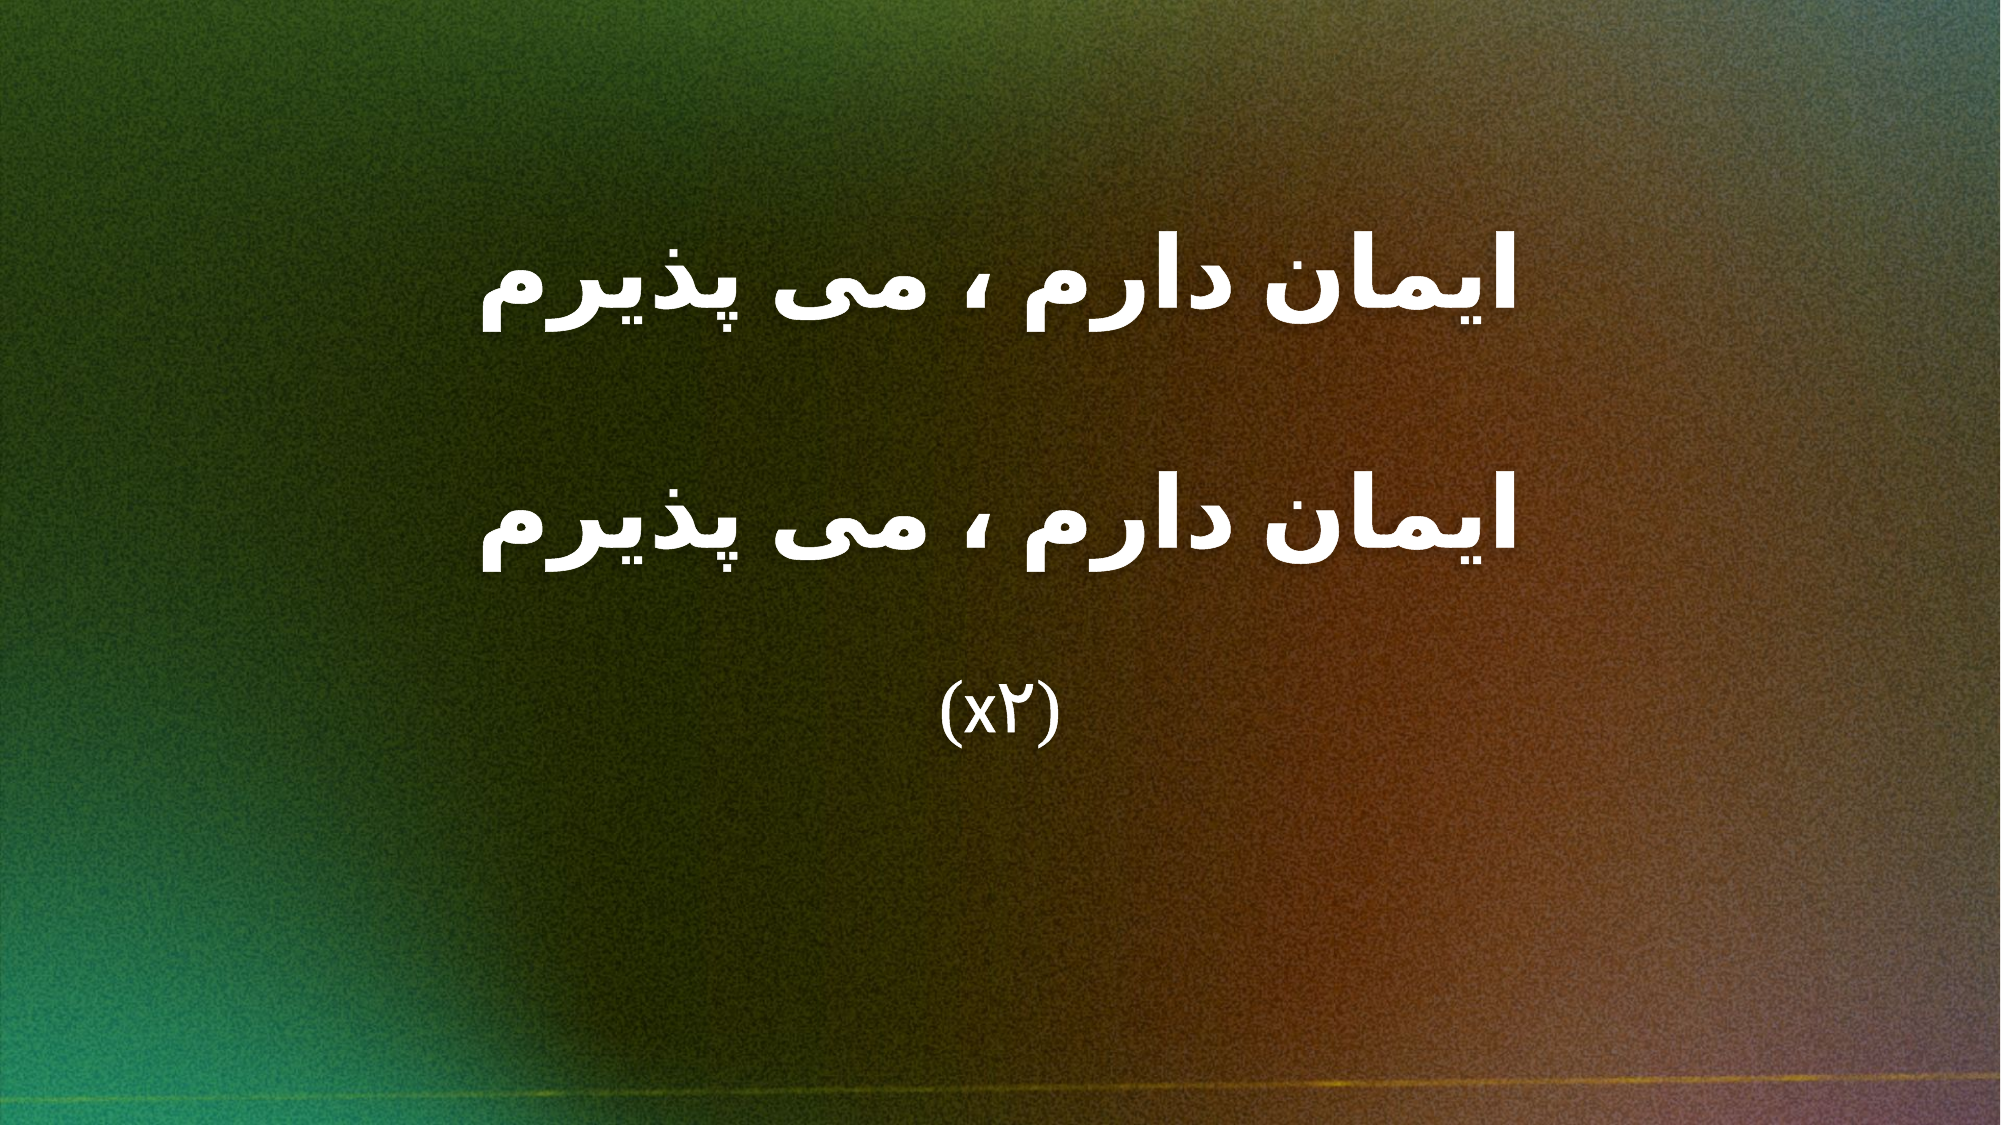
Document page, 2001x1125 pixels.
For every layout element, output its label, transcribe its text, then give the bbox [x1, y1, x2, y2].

text_box ایمان دارم ، می پذیرم ایمان دارم ، می پذیرم (x۲) [0, 0, 2000, 1115]
picture [0, 0, 2001, 1125]
